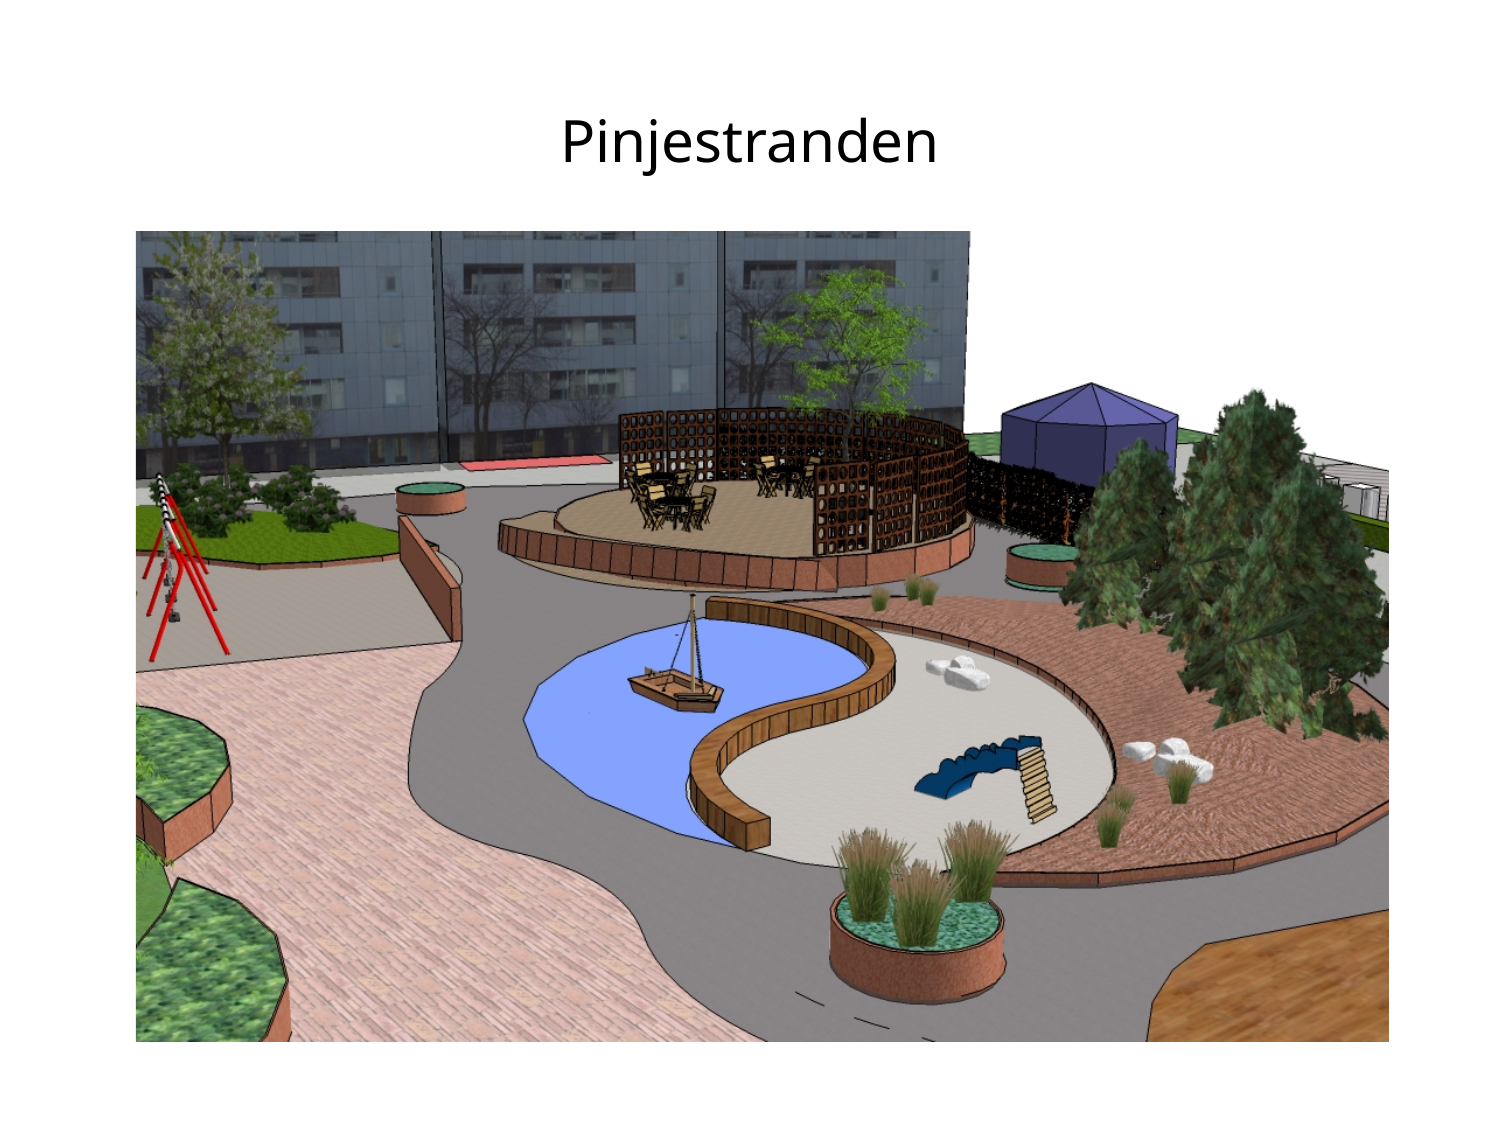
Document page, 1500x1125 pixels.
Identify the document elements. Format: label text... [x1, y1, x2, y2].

title Pinjestranden [75, 45, 1425, 233]
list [135, 231, 1390, 1042]
